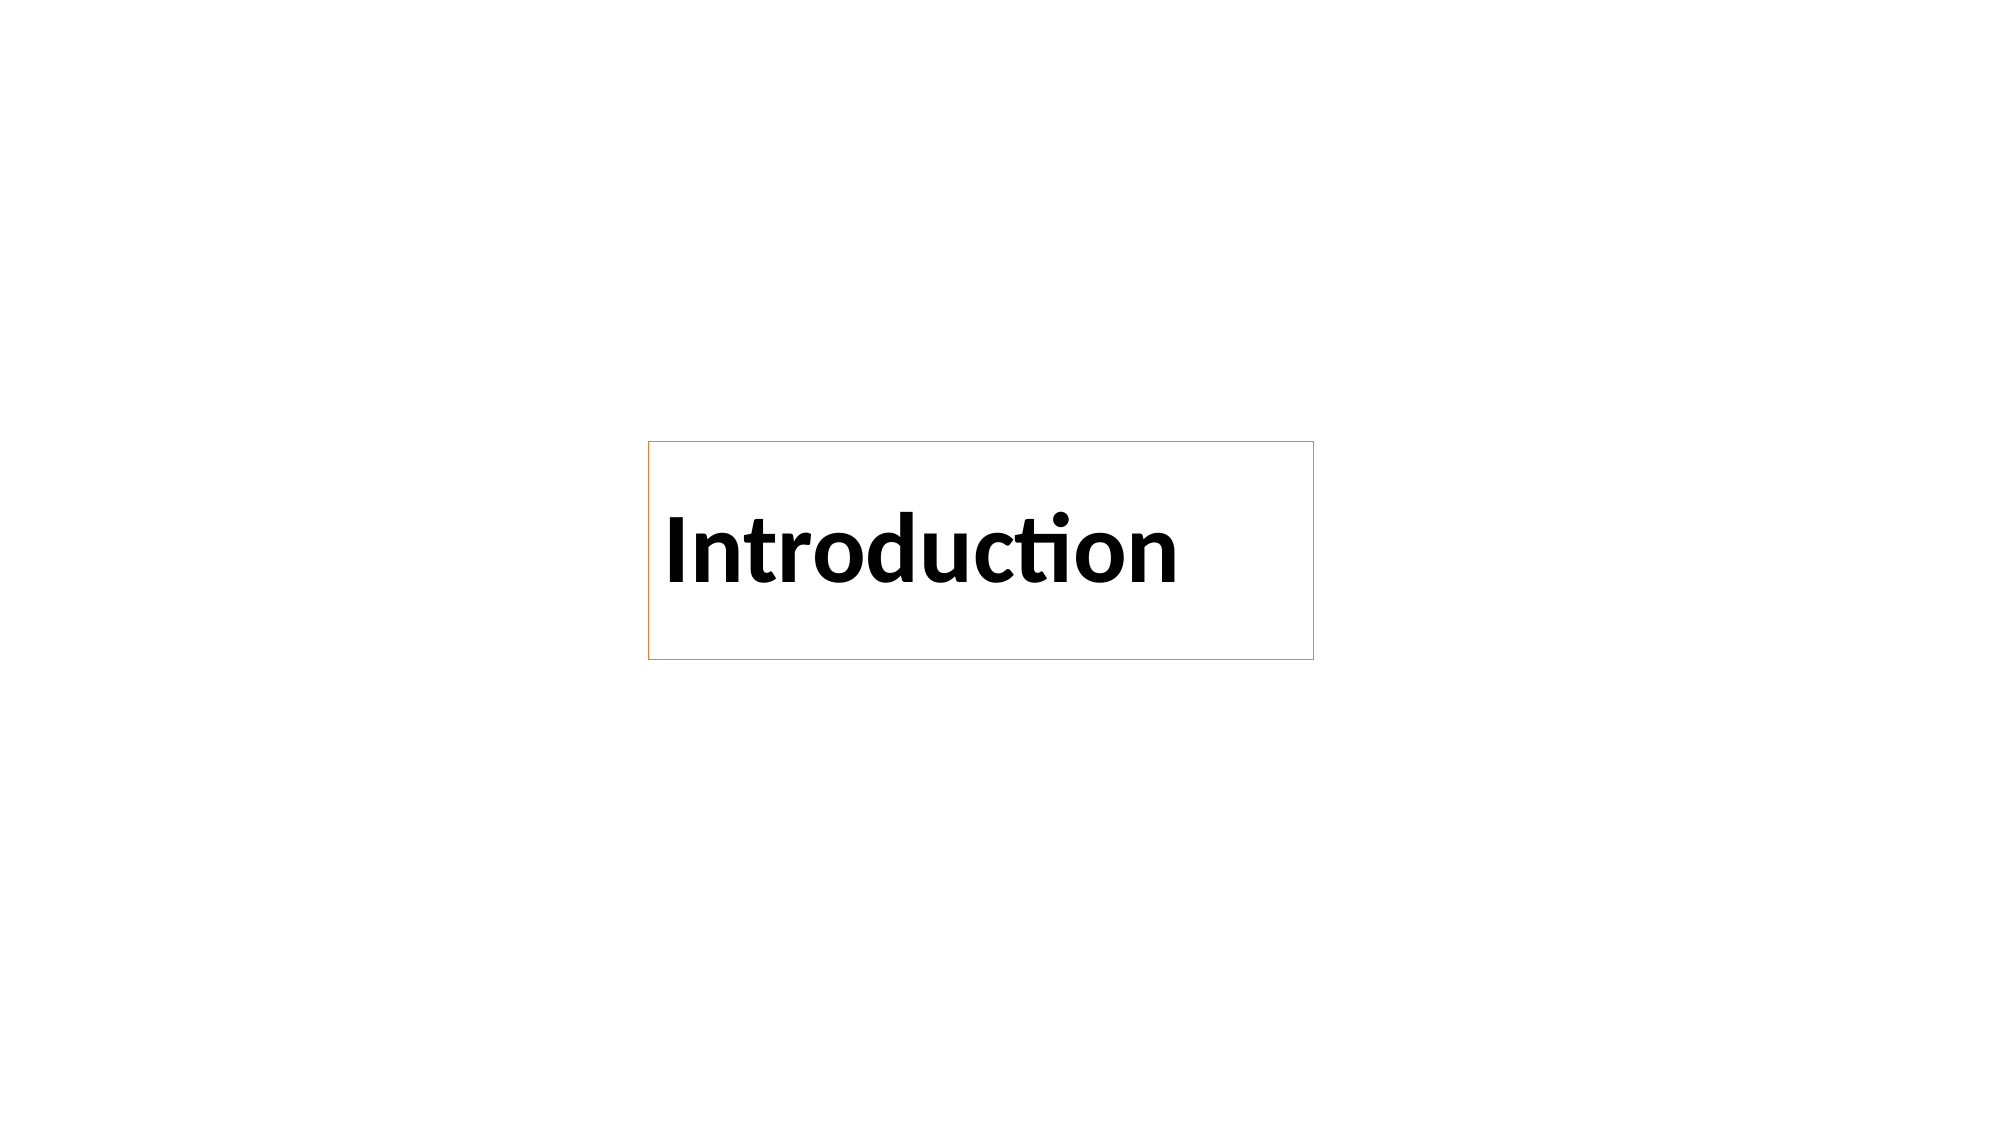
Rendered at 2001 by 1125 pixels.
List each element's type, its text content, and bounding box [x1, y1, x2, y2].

title Introduction [648, 441, 1314, 660]
